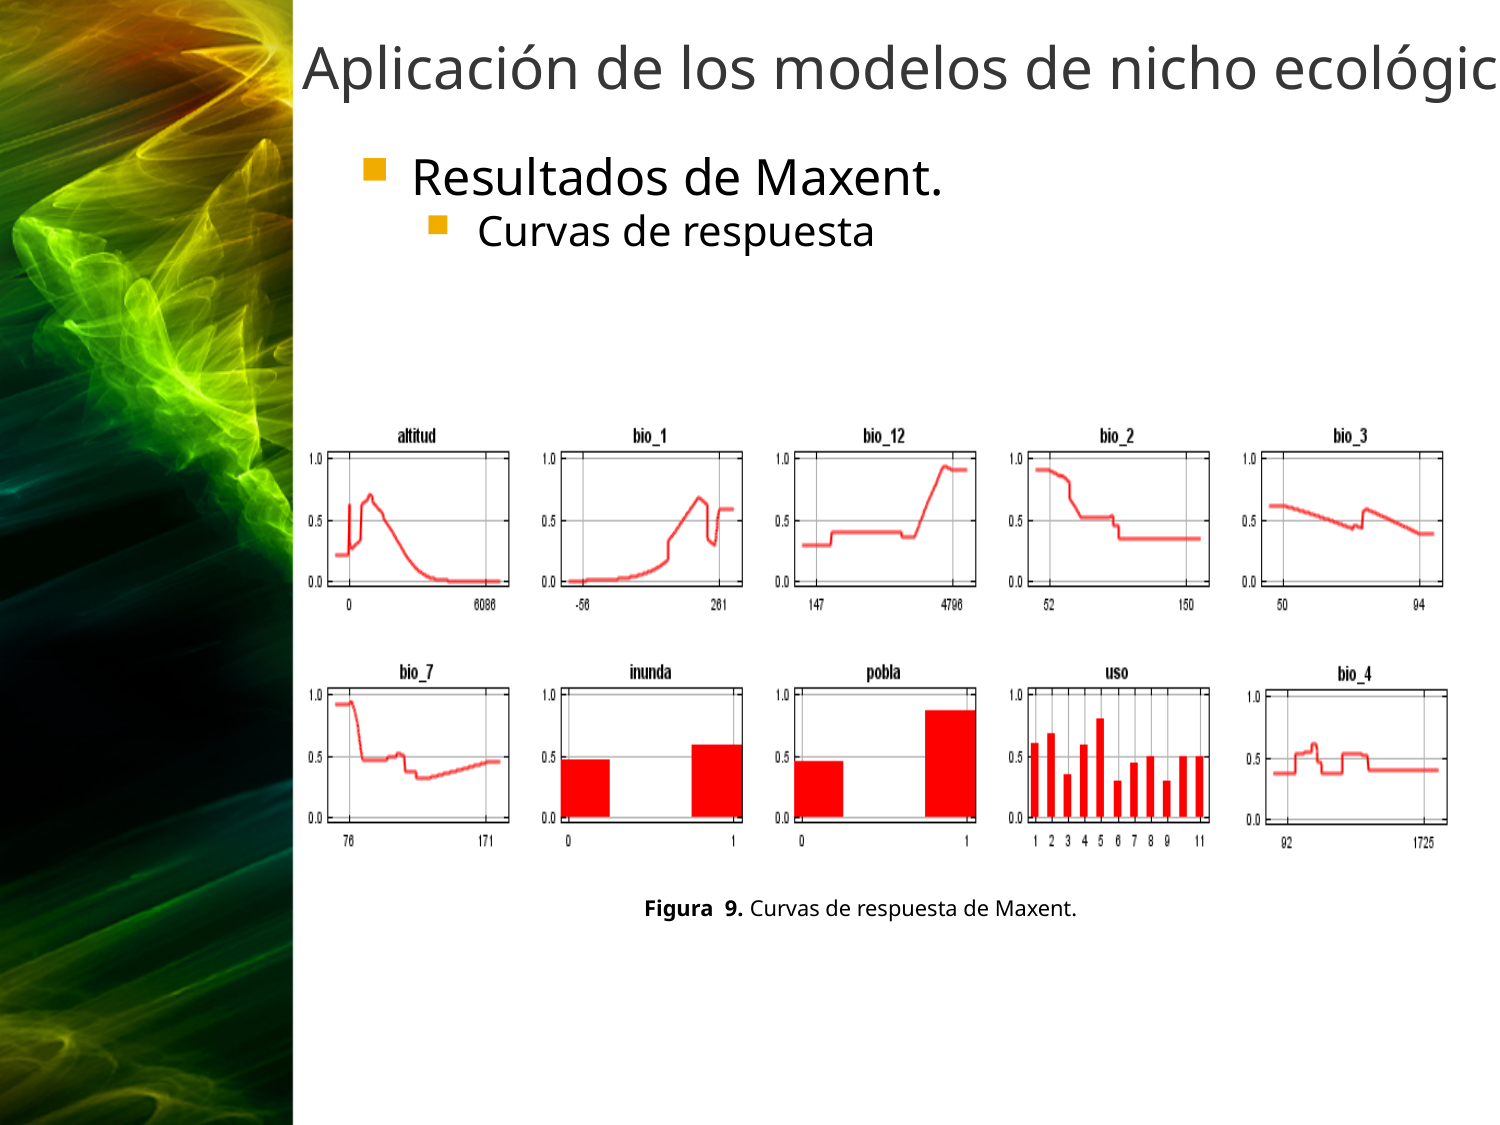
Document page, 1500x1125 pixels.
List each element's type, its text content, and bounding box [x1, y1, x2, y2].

text_box Figura 9. Curvas de respuesta de Maxent. [498, 887, 1224, 929]
title Aplicación de los modelos de nicho ecológico [287, 76, 1500, 125]
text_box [299, 412, 1463, 863]
text_box [0, 0, 1500, 74]
picture [0, 76, 1500, 1125]
list Resultados de Maxent. Curvas de respuesta [324, 137, 1463, 225]
